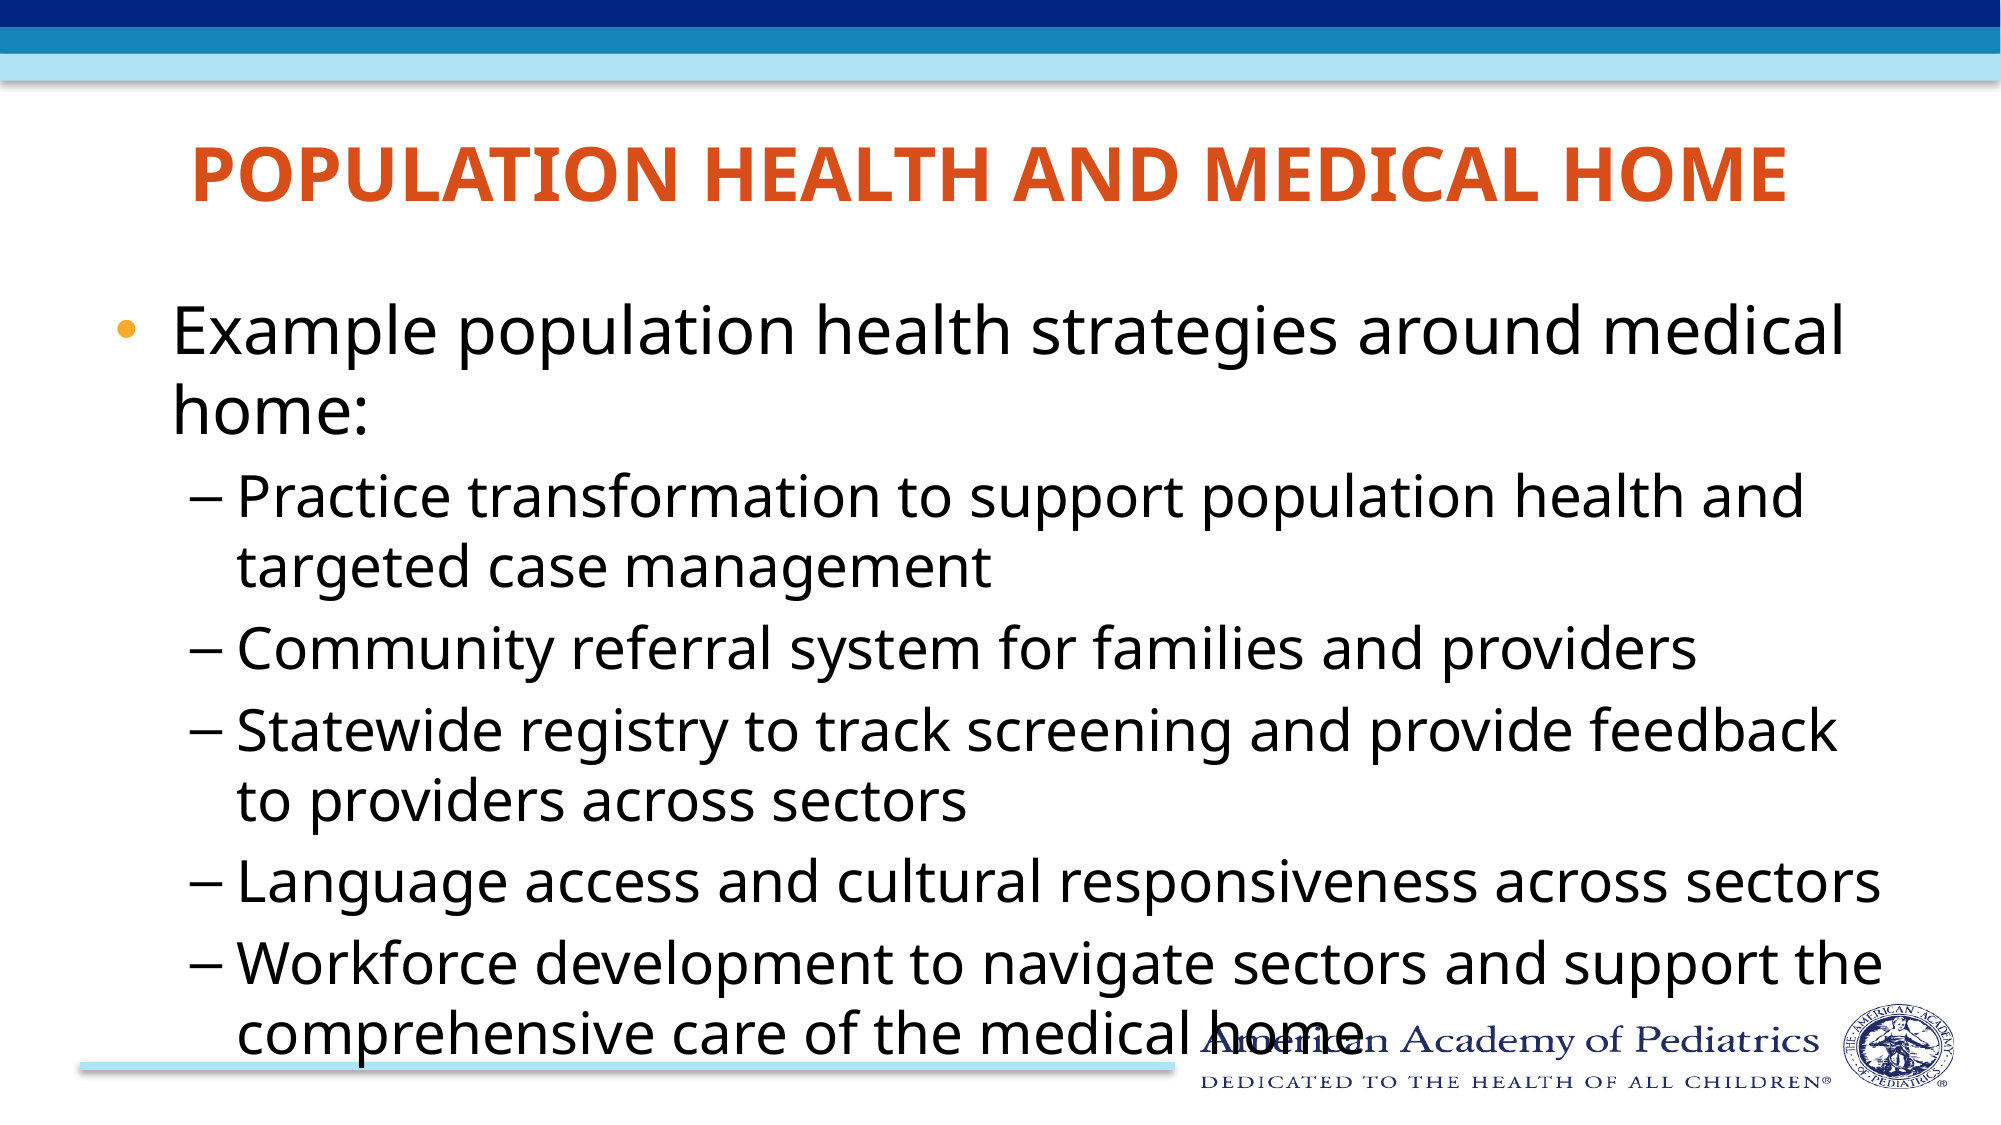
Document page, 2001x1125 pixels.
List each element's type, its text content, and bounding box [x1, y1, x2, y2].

title Population Health and Medical Home [99, 118, 1900, 225]
picture [1200, 1004, 1954, 1089]
list Example population health strategies around medical home: Practice transformation to support population health and targeted case management Community referral system for families and providers Statewide registry to track screening and provide feedback to providers across sectors Language access and cultural responsiveness across sectors Workforce development to navigate sectors and support the comprehensive care of the medical home [99, 280, 1900, 845]
